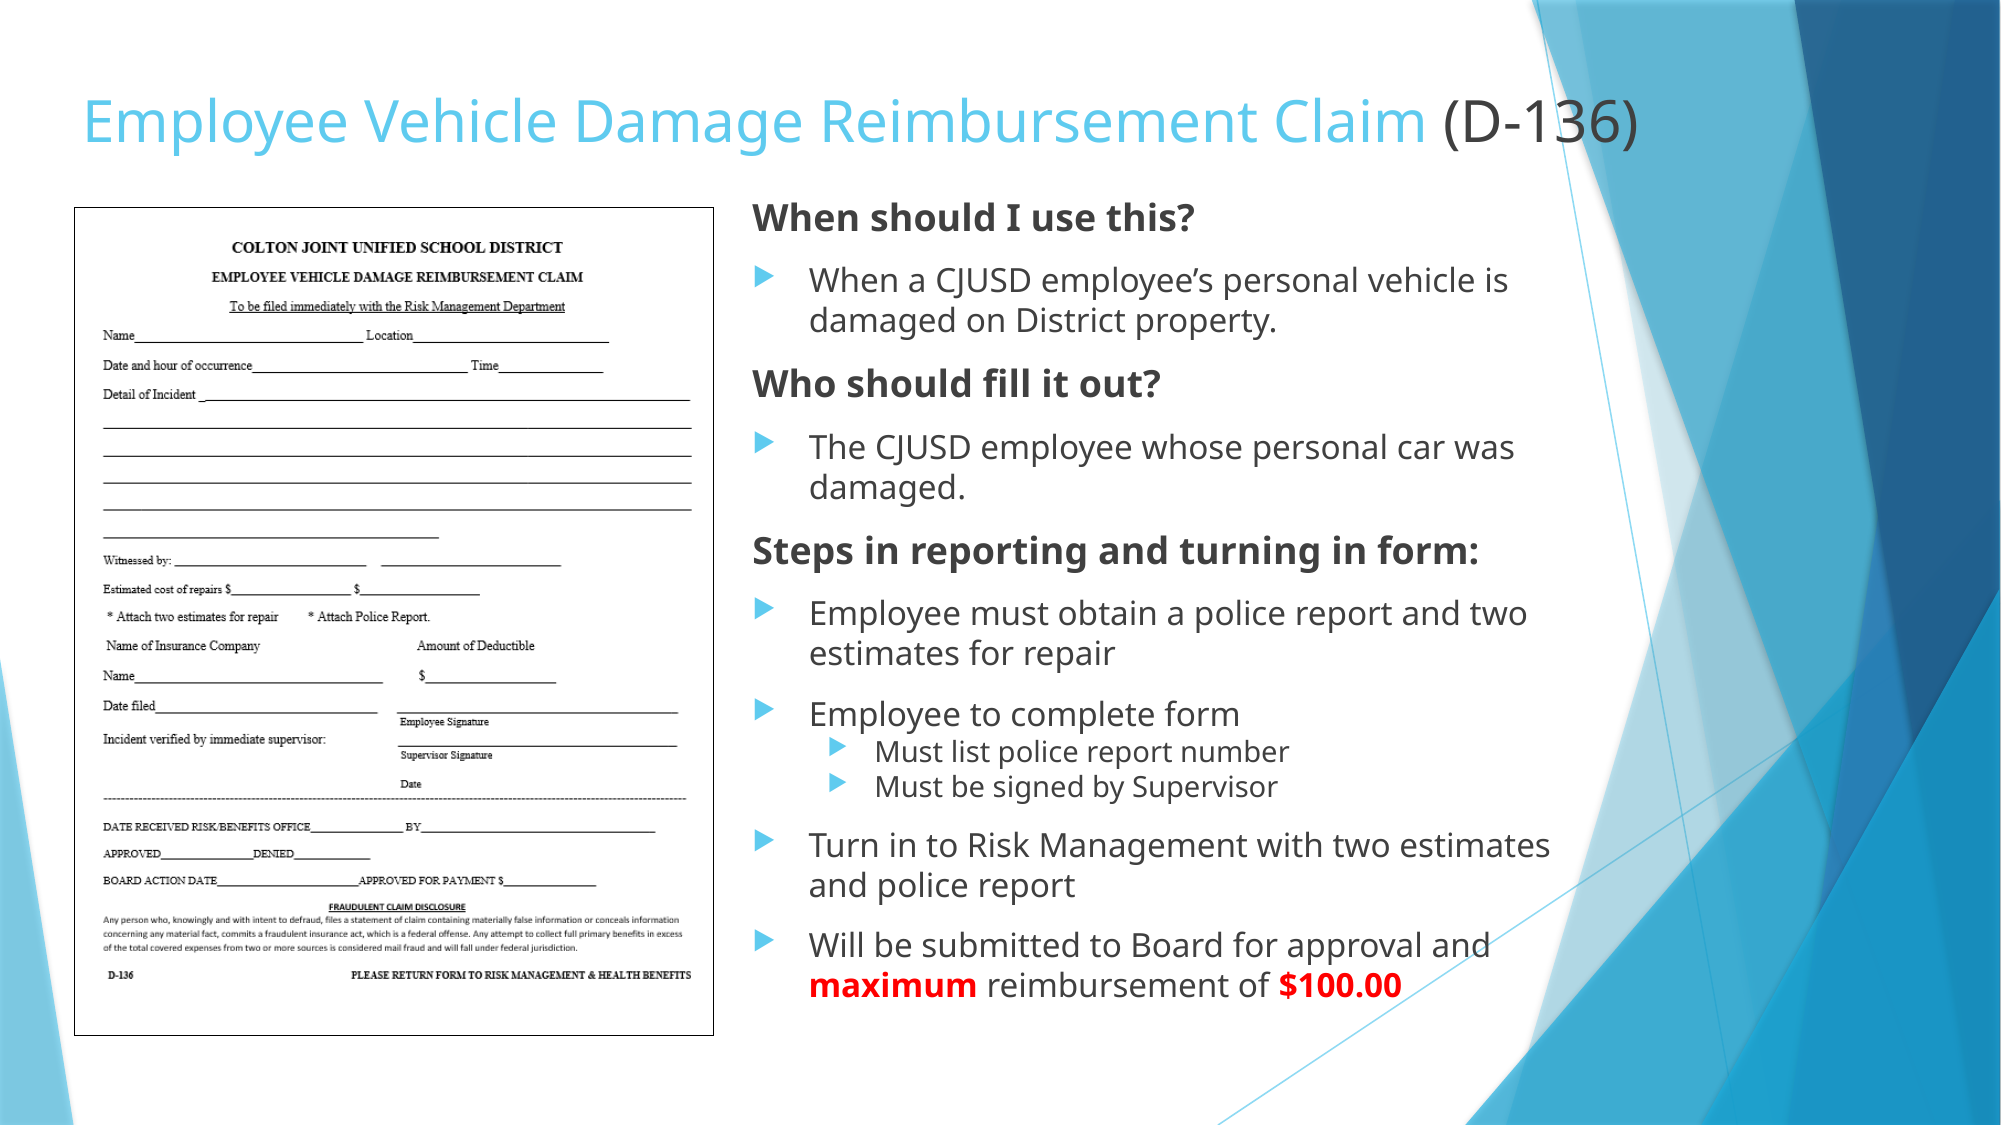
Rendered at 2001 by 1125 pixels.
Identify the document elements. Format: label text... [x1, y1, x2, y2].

picture [73, 206, 714, 1037]
title Employee Vehicle Damage Reimbursement Claim (D-136) [49, 77, 1673, 176]
list When should I use this? When a CJUSD employee’s personal vehicle is damaged on District property. Who should fill it out? The CJUSD employee whose personal car was damaged. Steps in reporting and turning in form: Employee must obtain a police report and two estimates for repair Employee to complete form Must list police report number Must be signed by Supervisor Turn in to Risk Management with two estimates and police report Will be submitted to Board for approval and maximum reimbursement of $100.00 [737, 186, 1583, 1058]
